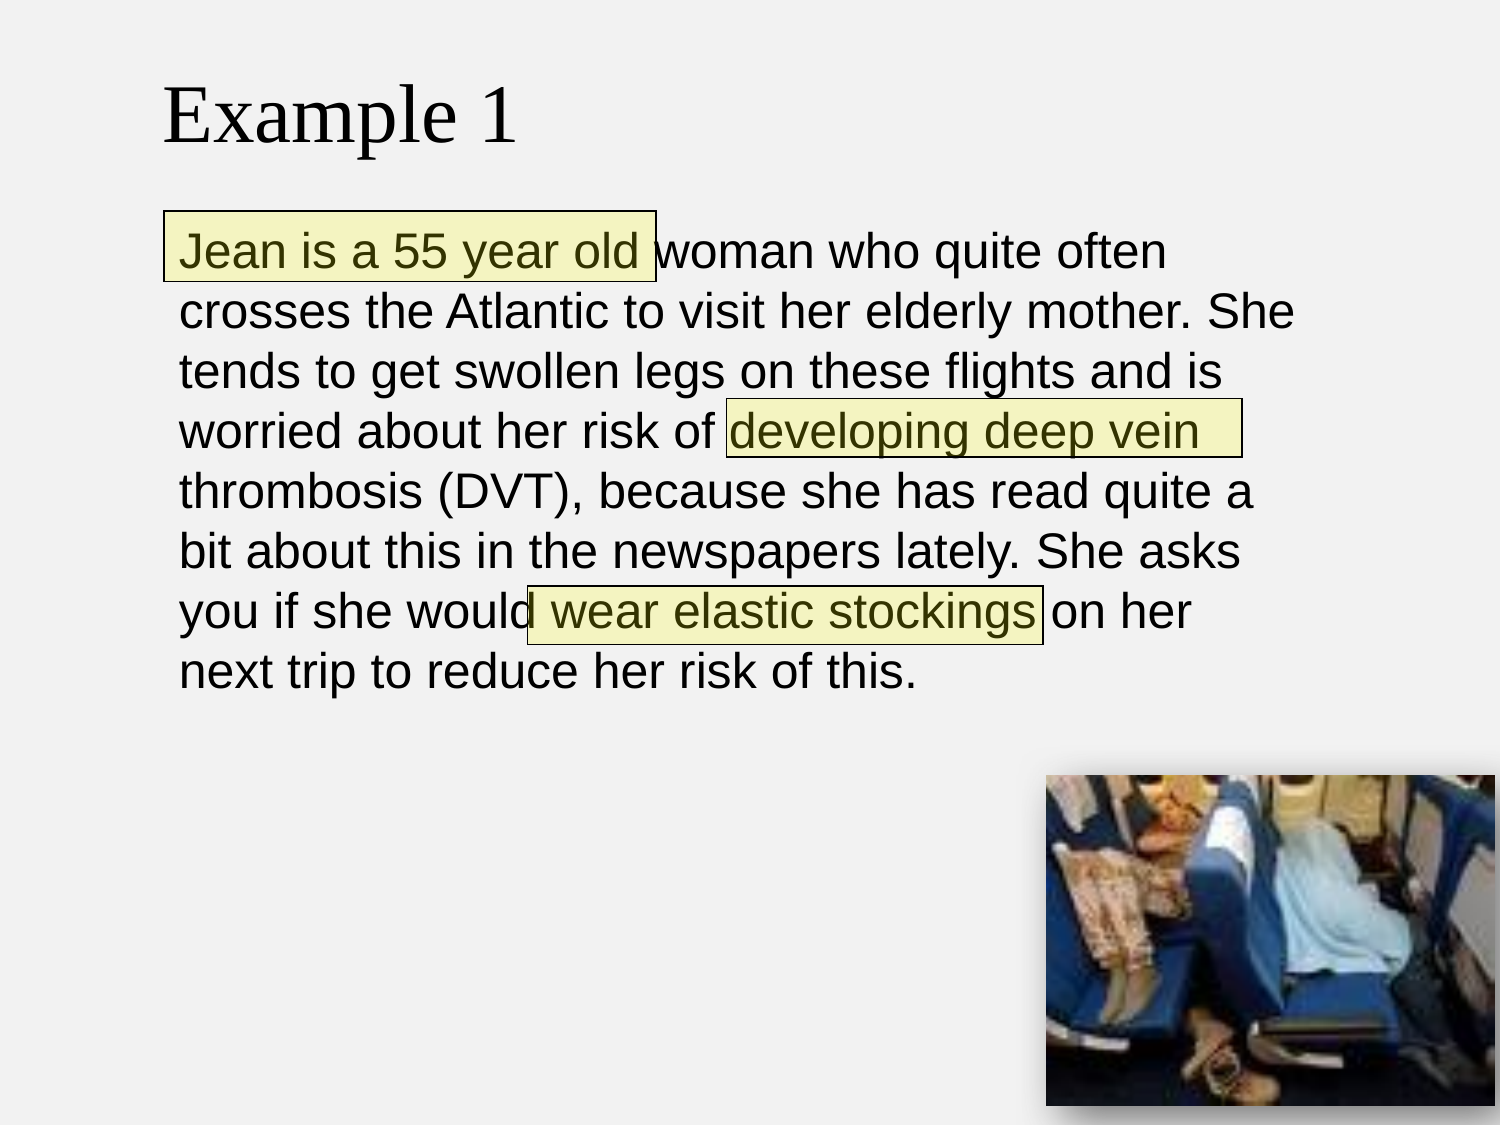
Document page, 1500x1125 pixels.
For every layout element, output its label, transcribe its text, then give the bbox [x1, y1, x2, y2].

text_box [726, 398, 1243, 457]
title Example 1 [147, 30, 1352, 188]
text_box [163, 210, 657, 282]
text_box [527, 585, 1043, 645]
picture [1046, 774, 1495, 1107]
text_box Jean is a 55 year old woman who quite often crosses the Atlantic to visit her elderly mother. She tends to get swollen legs on these flights and is worried about her risk of developing deep vein thrombosis (DVT), because she has read quite a bit about this in the newspapers lately. She asks you if she would wear elastic stockings on her next trip to reduce her risk of this. [164, 210, 1313, 766]
